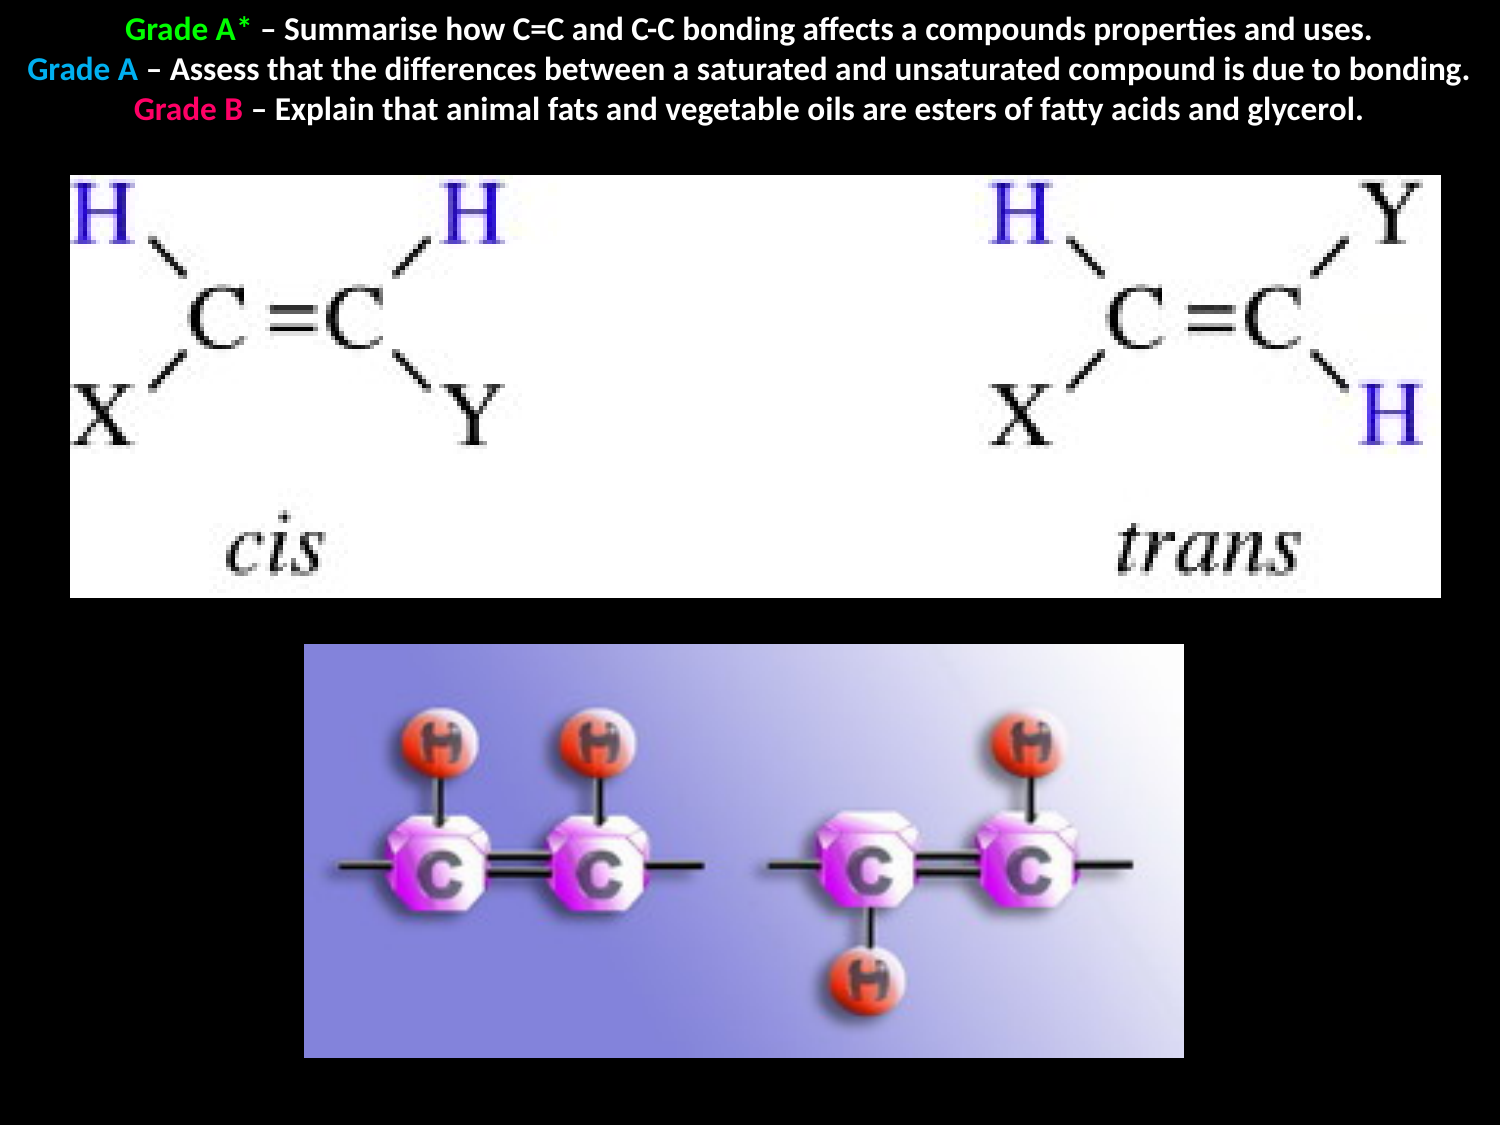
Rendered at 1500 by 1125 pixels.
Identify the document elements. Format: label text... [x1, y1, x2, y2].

text_box Grade A* – Summarise how C=C and C-C bonding affects a compounds properties and uses. Grade A – Assess that the differences between a saturated and unsaturated compound is due to bonding. Grade B – Explain that animal fats and vegetable oils are esters of fatty acids and glycerol. [0, 0, 1500, 135]
picture [70, 175, 1441, 598]
picture [304, 644, 1184, 1058]
